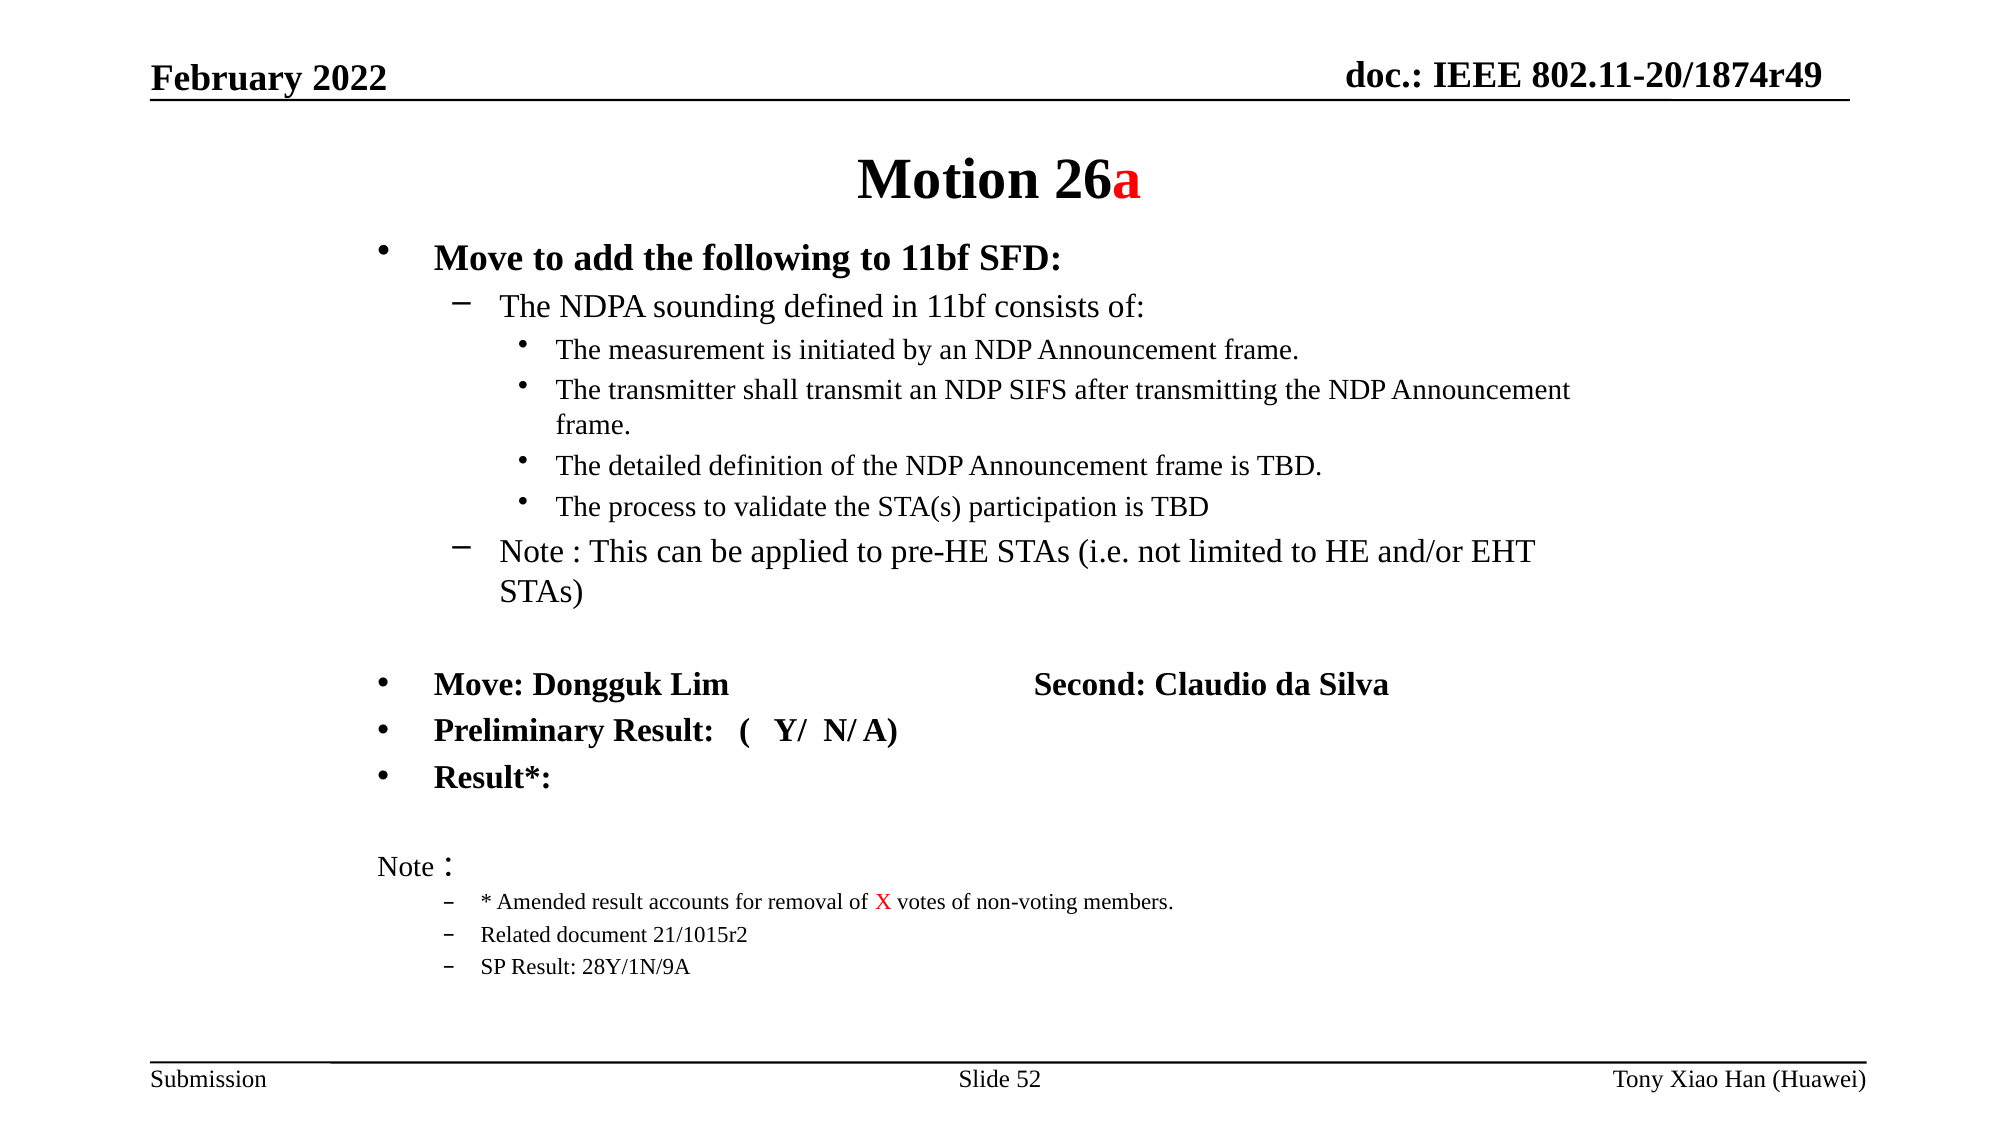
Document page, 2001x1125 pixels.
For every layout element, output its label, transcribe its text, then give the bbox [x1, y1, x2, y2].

text_box Move to add the following to 11bf SFD: The NDPA sounding defined in 11bf consists of: The measurement is initiated by an NDP Announcement frame. The transmitter shall transmit an NDP SIFS after transmitting the NDP Announcement frame. The detailed definition of the NDP Announcement frame is TBD. The process to validate the STA(s) participation is TBD Note : This can be applied to pre-HE STAs (i.e. not limited to HE and/or EHT STAs) Move: Dongguk Lim Second: Claudio da Silva Preliminary Result: ( Y/ N/ A) Result*: Note： * Amended result accounts for removal of X votes of non-voting members. Related document 21/1015r2 SP Result: 28Y/1N/9A [362, 224, 1638, 975]
text_box Motion 26a [362, 87, 1638, 224]
